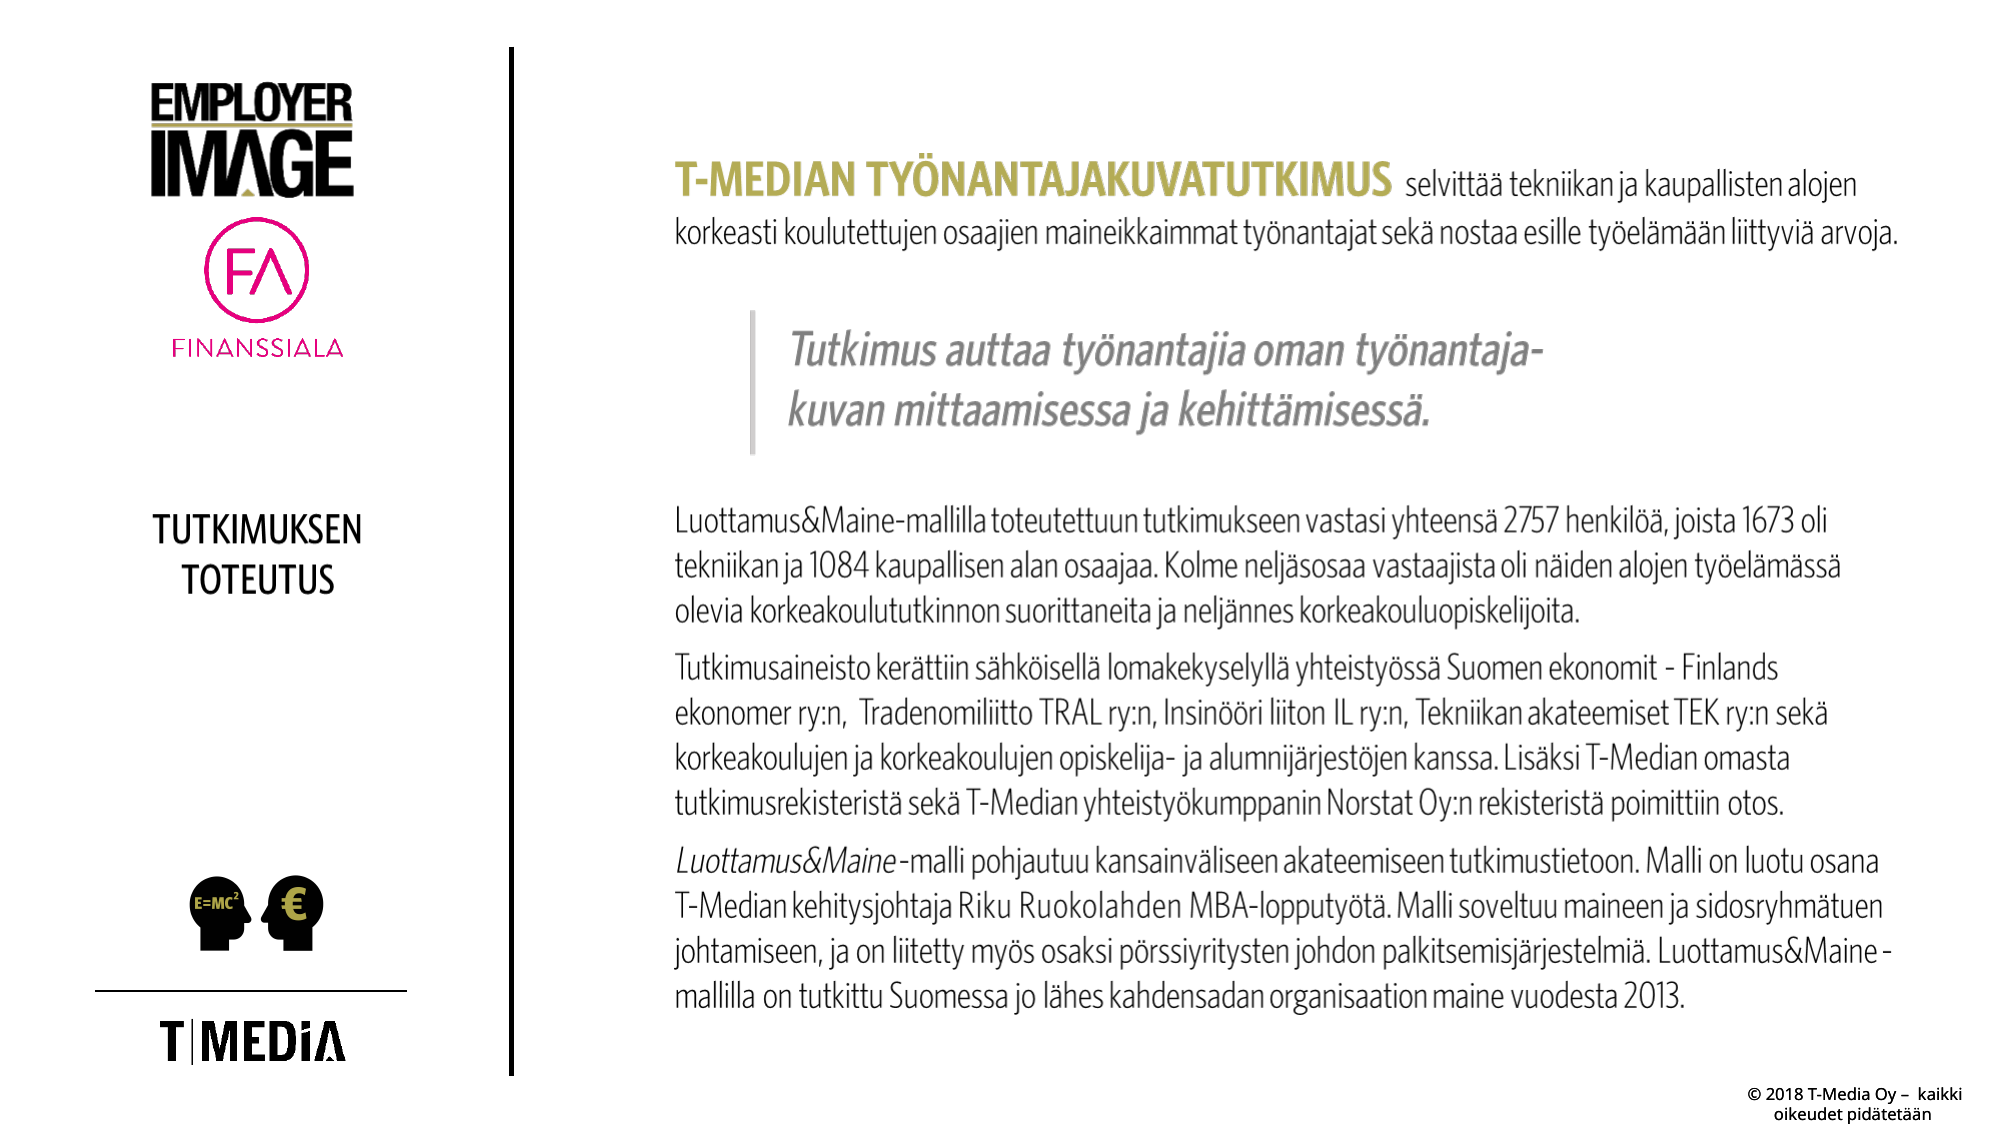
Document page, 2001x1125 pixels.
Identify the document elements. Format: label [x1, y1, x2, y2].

picture [150, 1013, 356, 1070]
picture [0, 490, 516, 629]
text_box [177, 861, 337, 959]
picture [105, 57, 400, 357]
picture [644, 132, 1923, 1040]
